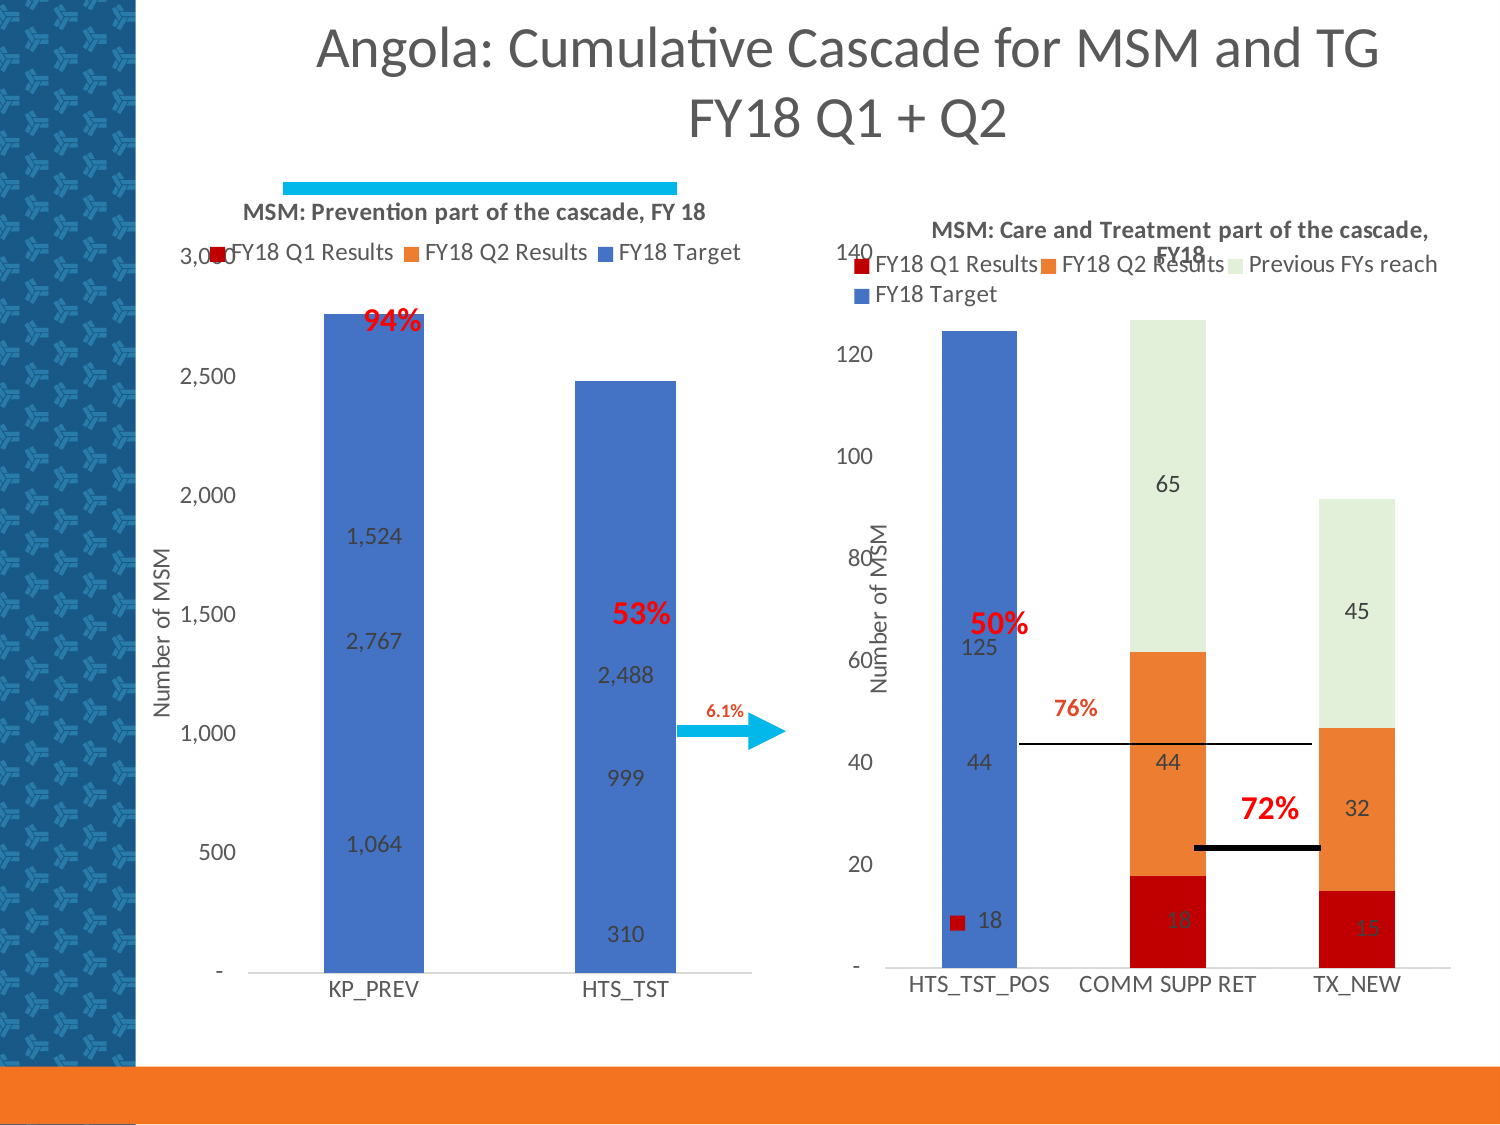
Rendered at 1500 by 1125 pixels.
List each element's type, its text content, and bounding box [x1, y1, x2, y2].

picture [0, 0, 1500, 1125]
chart [139, 193, 754, 1070]
title Angola: Cumulative Cascade for MSM and TG FY18 Q1 + Q2 [271, 34, 1425, 195]
chart [816, 193, 1455, 1070]
